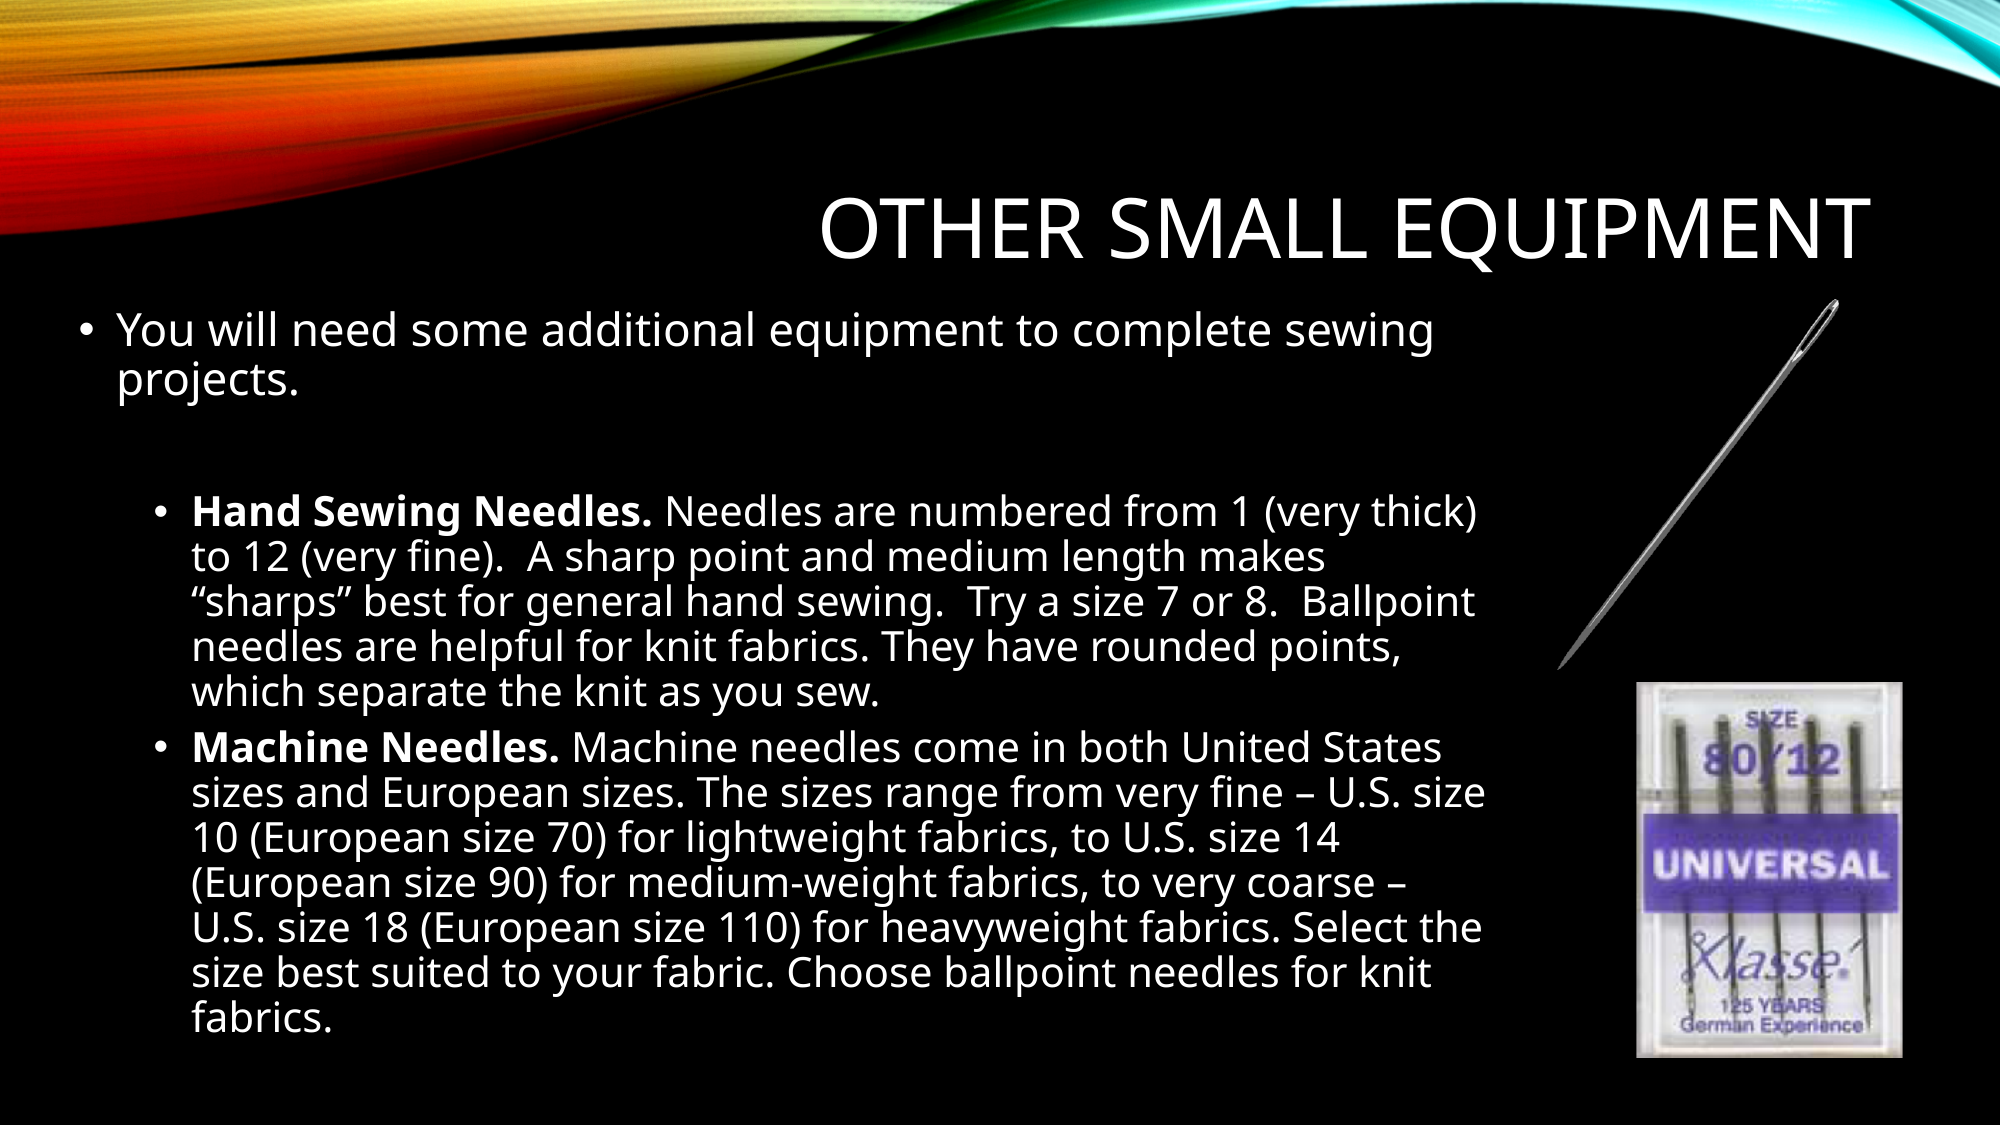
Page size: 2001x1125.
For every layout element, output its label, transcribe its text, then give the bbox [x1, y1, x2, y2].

picture [1581, 682, 1957, 1058]
picture [0, 0, 2000, 237]
picture [1557, 299, 1839, 670]
title Other Small Equipment [474, 125, 1888, 338]
list You will need some additional equipment to complete sewing projects. Hand Sewing Needles. Needles are numbered from 1 (very thick) to 12 (very fine). A sharp point and medium length makes “sharps” best for general hand sewing. Try a size 7 or 8. Ballpoint needles are helpful for knit fabrics. They have rounded points, which separate the knit as you sew. Machine Needles. Machine needles come in both United States sizes and European sizes. The sizes range from very fine – U.S. size 10 (European size 70) for lightweight fabrics, to U.S. size 14 (European size 90) for medium-weight fabrics, to very coarse – U.S. size 18 (European size 110) for heavyweight fabrics. Select the size best suited to your fabric. Choose ballpoint needles for knit fabrics. [63, 299, 1509, 1088]
